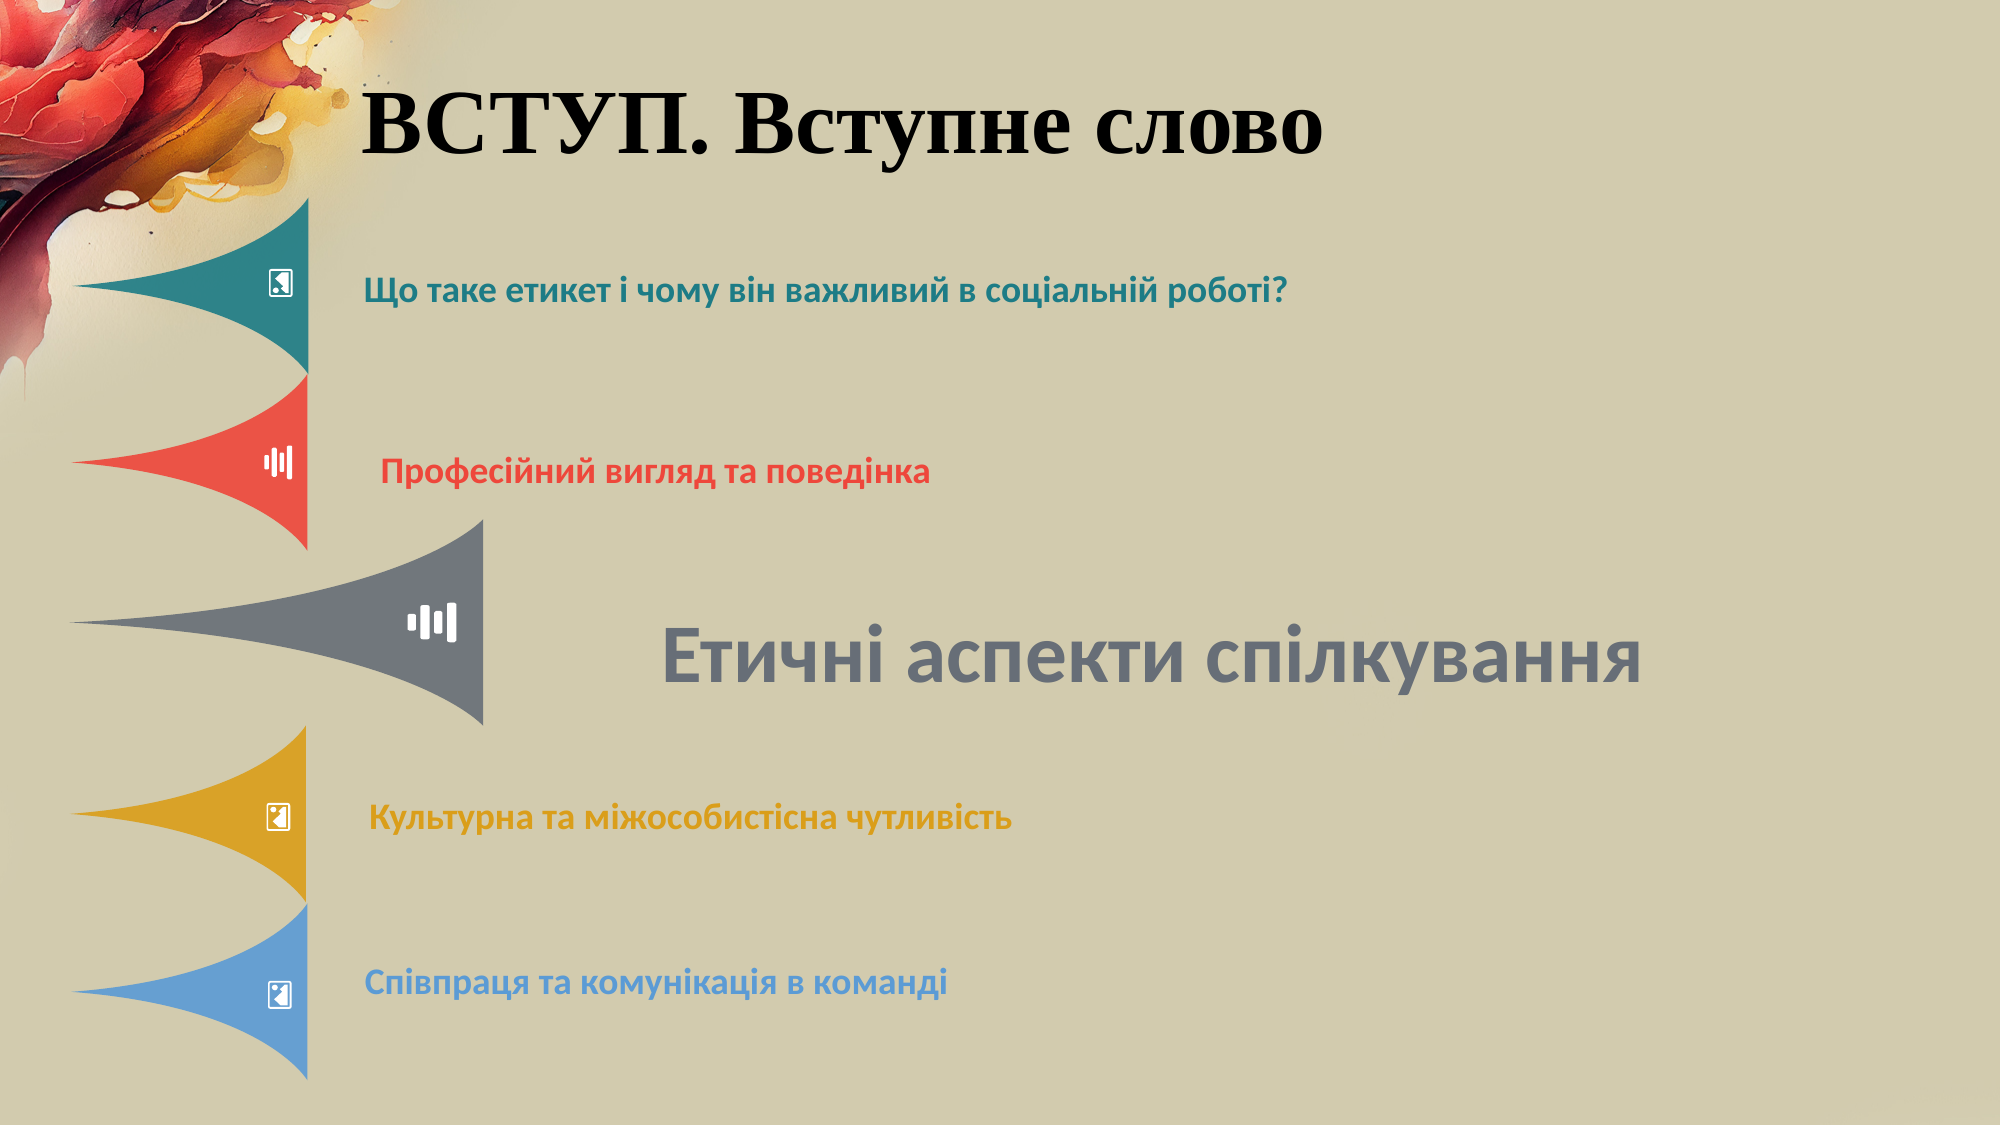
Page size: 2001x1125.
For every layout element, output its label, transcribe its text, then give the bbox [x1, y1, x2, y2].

title ВСТУП. Вступне слово [346, 59, 1863, 188]
text_box Етичні аспекти спілкування [380, 573, 1965, 726]
text_box Що таке етикет і чому він важливий в соціальній роботі? [342, 201, 1312, 374]
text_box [100, 344, 278, 581]
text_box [99, 695, 277, 932]
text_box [100, 873, 278, 1110]
text_box Професійний вигляд та поведінка [342, 387, 970, 549]
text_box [173, 415, 380, 830]
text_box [101, 167, 279, 404]
text_box Культурна та міжособистісна чутливість [342, 726, 1041, 903]
text_box Співпраця та комунікація в команді [342, 903, 972, 1056]
picture [0, 0, 2000, 1125]
